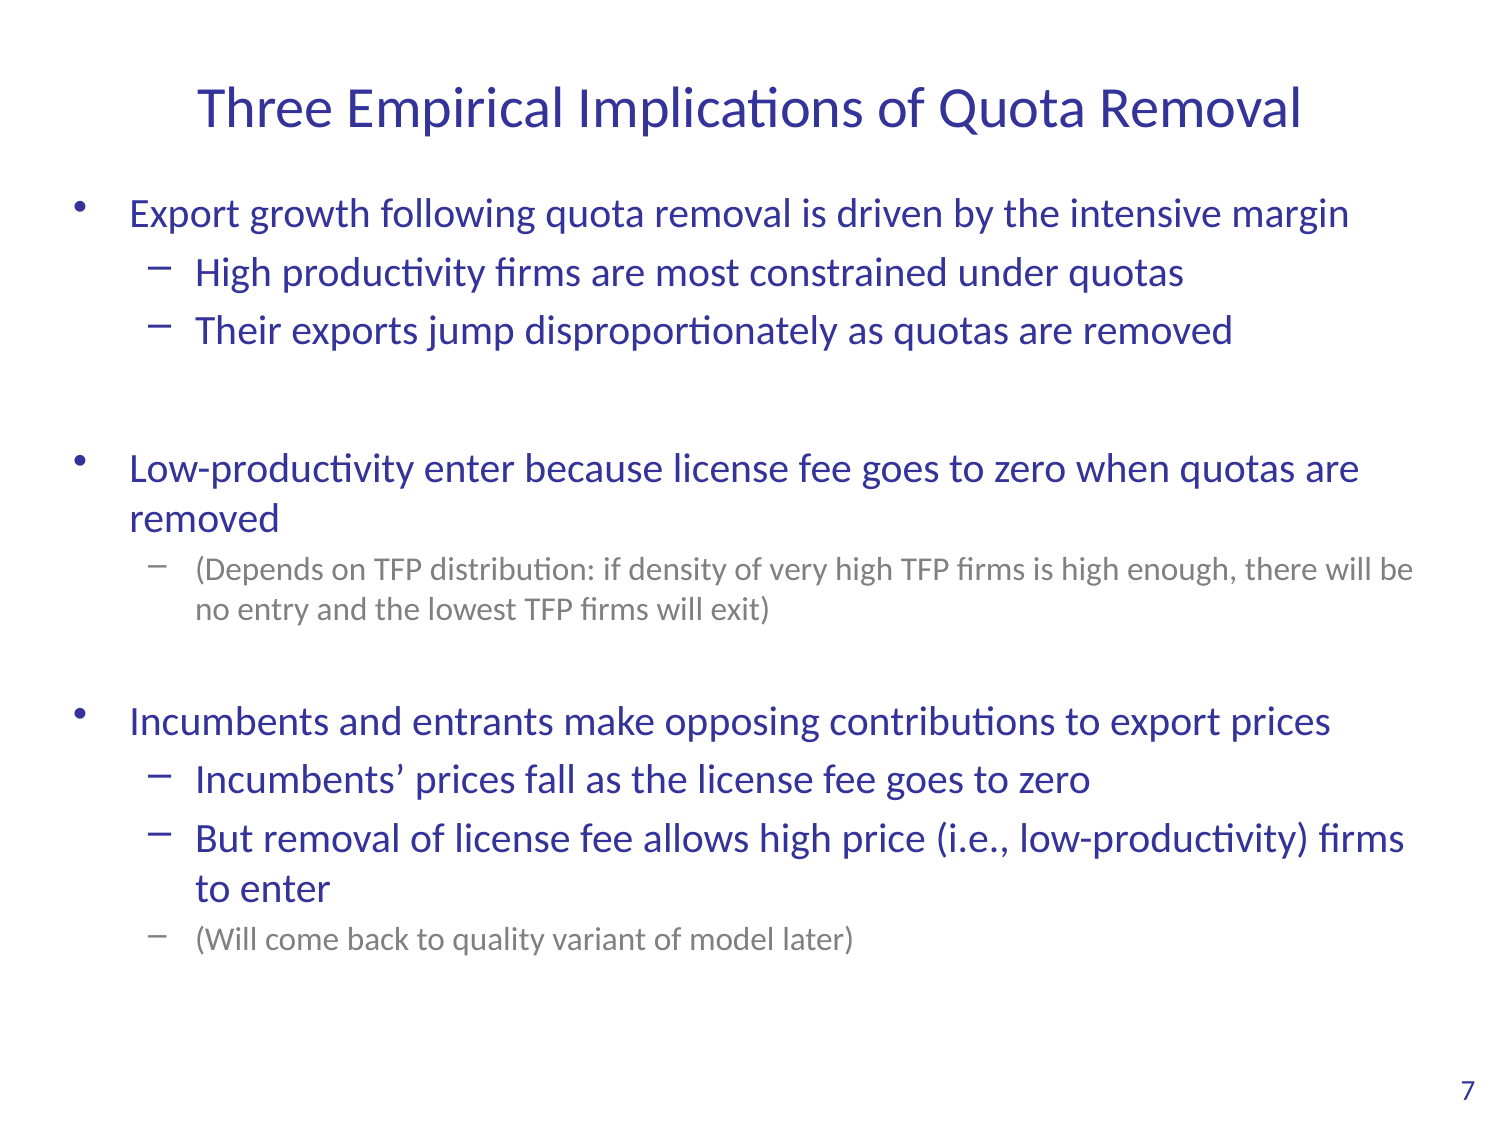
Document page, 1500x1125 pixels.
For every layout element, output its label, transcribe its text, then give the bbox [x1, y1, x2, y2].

title Three Empirical Implications of Quota Removal [57, 44, 1443, 165]
slide_number 7 [1408, 1028, 1491, 1108]
list Export growth following quota removal is driven by the intensive margin High productivity firms are most constrained under quotas Their exports jump disproportionately as quotas are removed Low-productivity enter because license fee goes to zero when quotas are removed (Depends on TFP distribution: if density of very high TFP firms is high enough, there will be no entry and the lowest TFP firms will exit) Incumbents and entrants make opposing contributions to export prices Incumbents’ prices fall as the license fee goes to zero But removal of license fee allows high price (i.e., low-productivity) firms to enter (Will come back to quality variant of model later) [57, 178, 1443, 1125]
